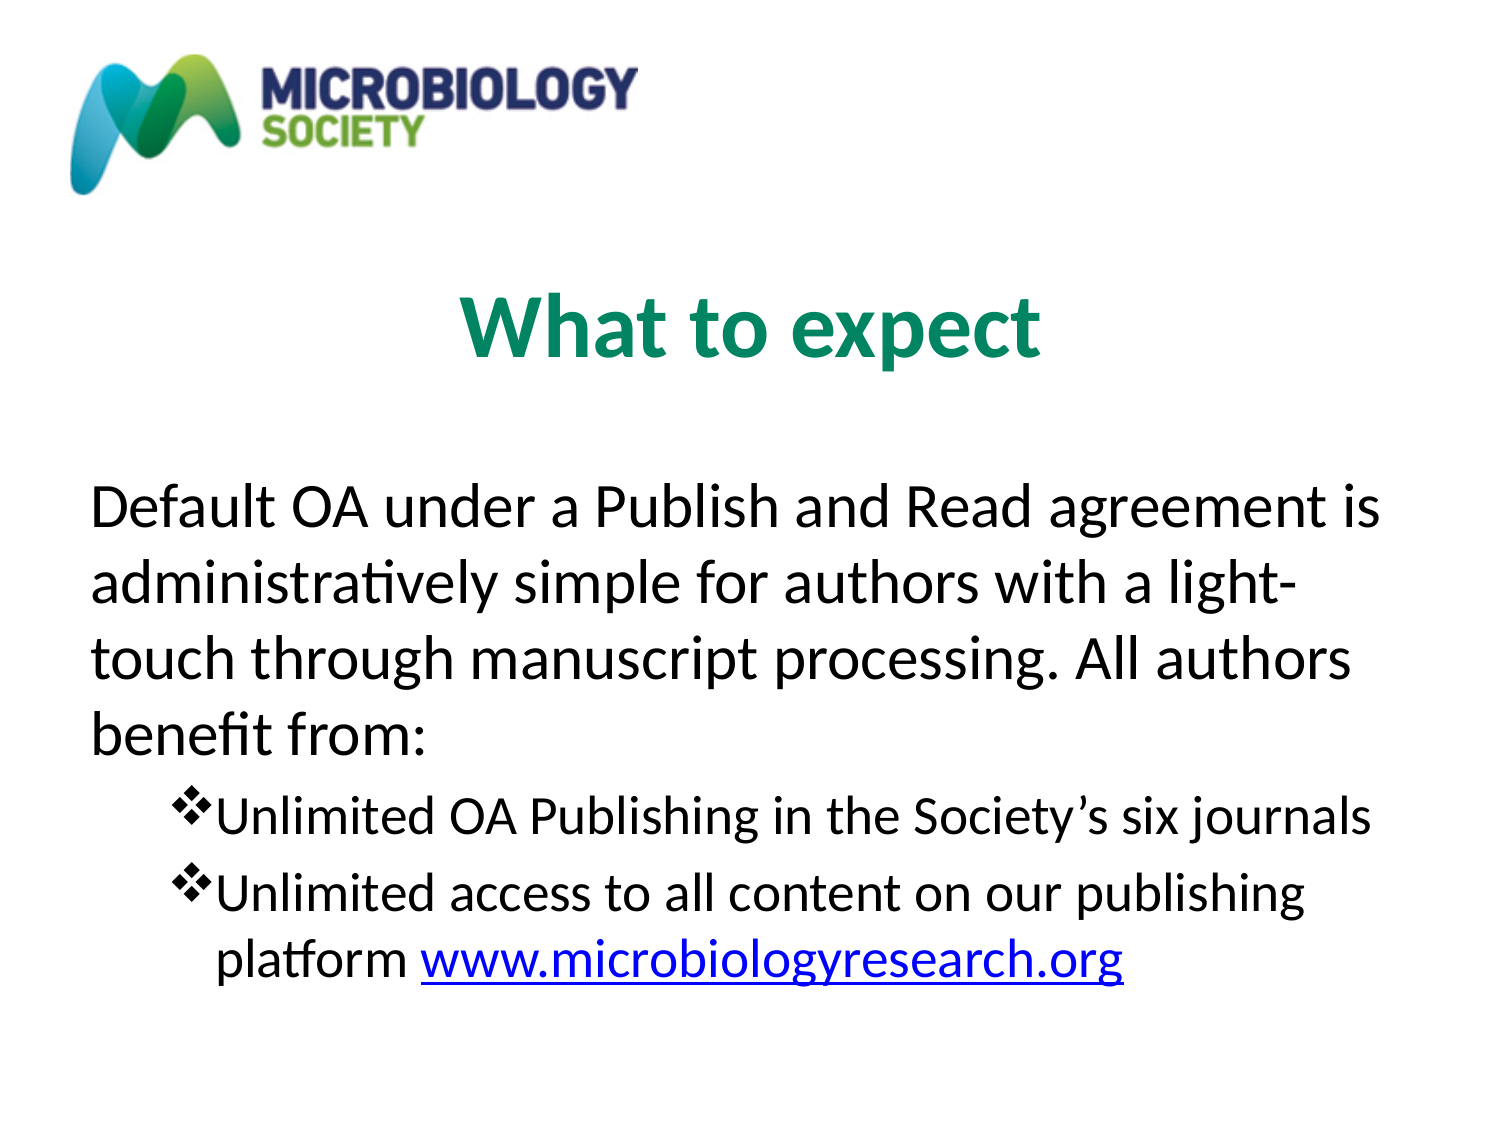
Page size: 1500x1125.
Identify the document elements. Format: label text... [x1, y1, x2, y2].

picture [70, 53, 638, 197]
title What to expect [76, 243, 1427, 398]
list Default OA under a Publish and Read agreement is administratively simple for authors with a light-touch through manuscript processing. All authors benefit from: Unlimited OA Publishing in the Society’s six journals Unlimited access to all content on our publishing platform www.microbiologyresearch.org [75, 456, 1425, 1005]
